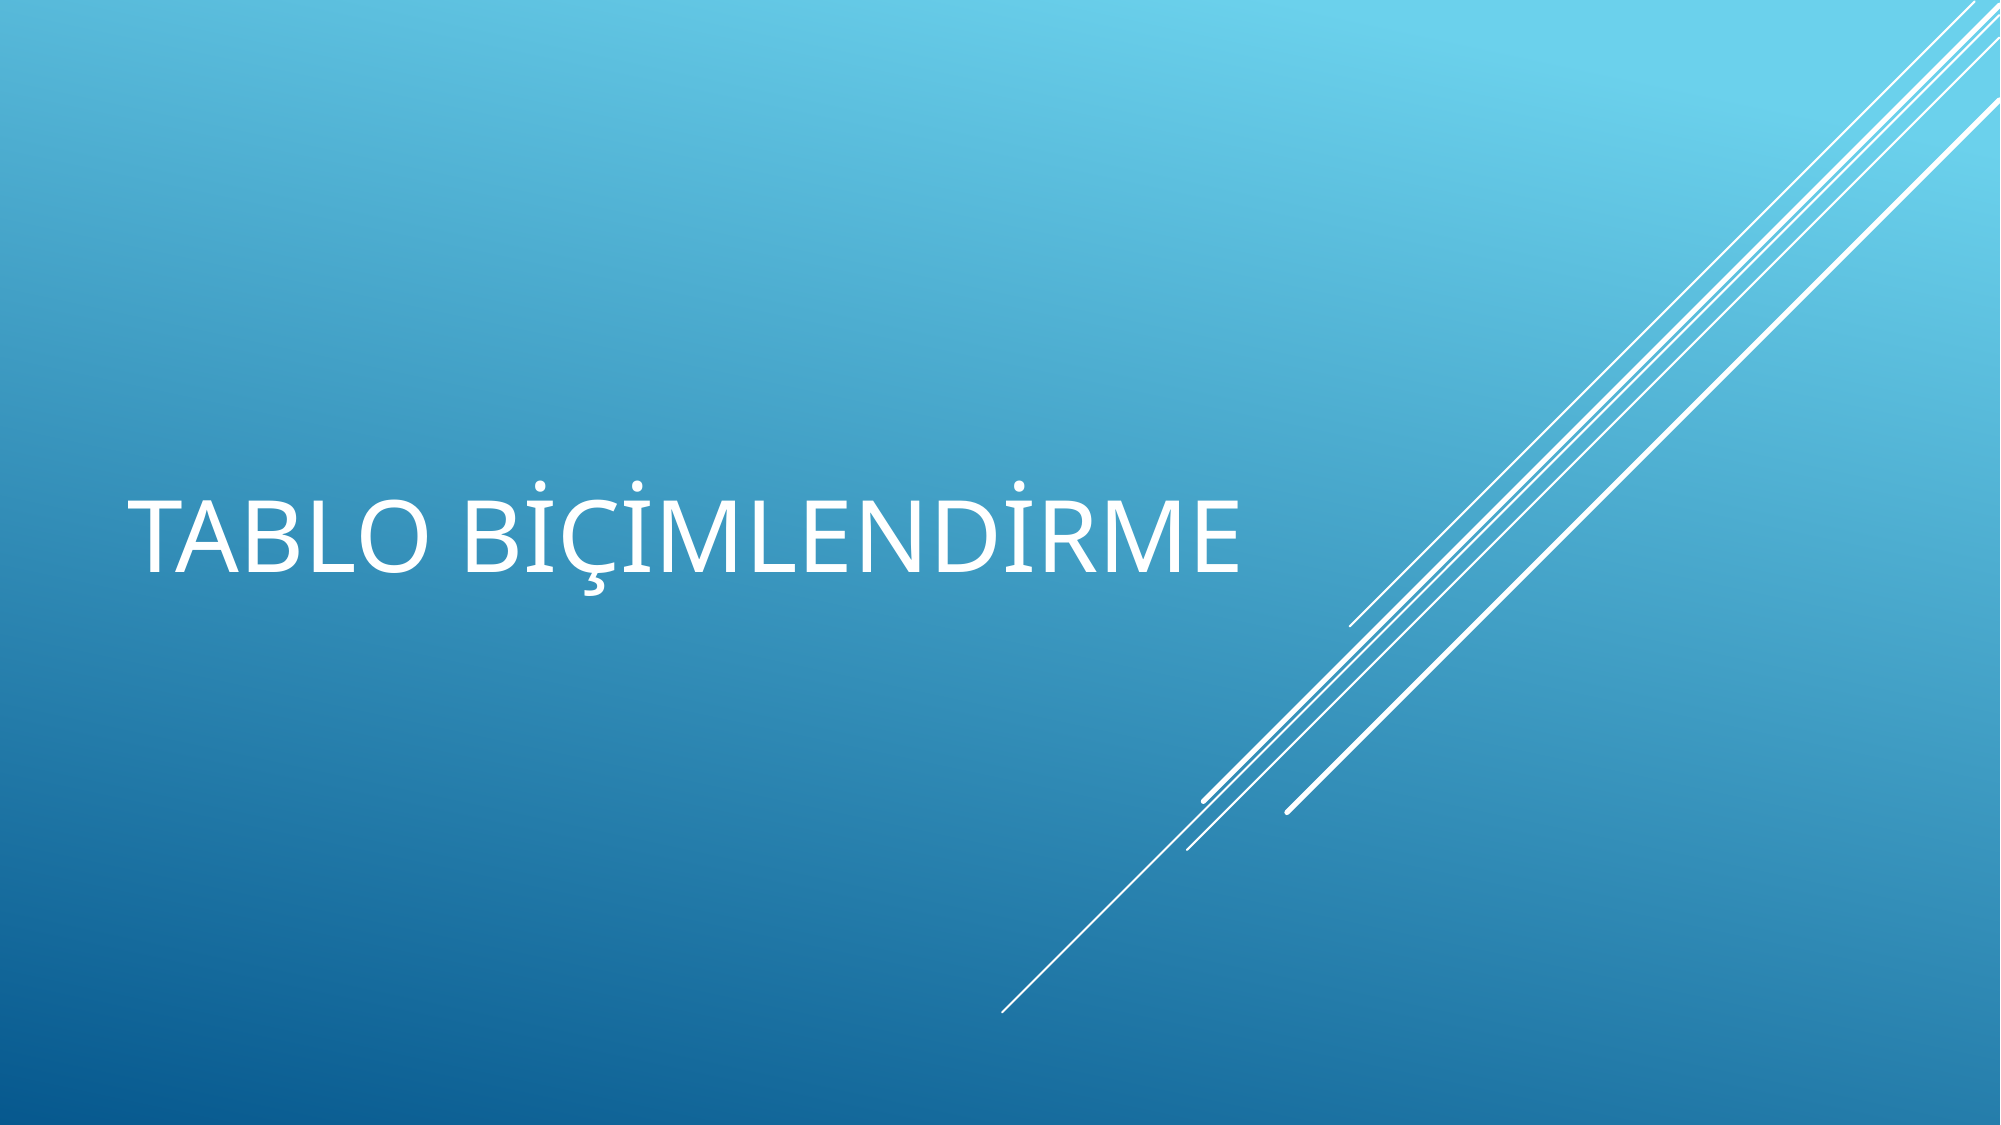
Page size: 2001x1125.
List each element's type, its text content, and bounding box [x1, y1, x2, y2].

title TABLO BİÇİMLENDİRME [112, 112, 1425, 600]
